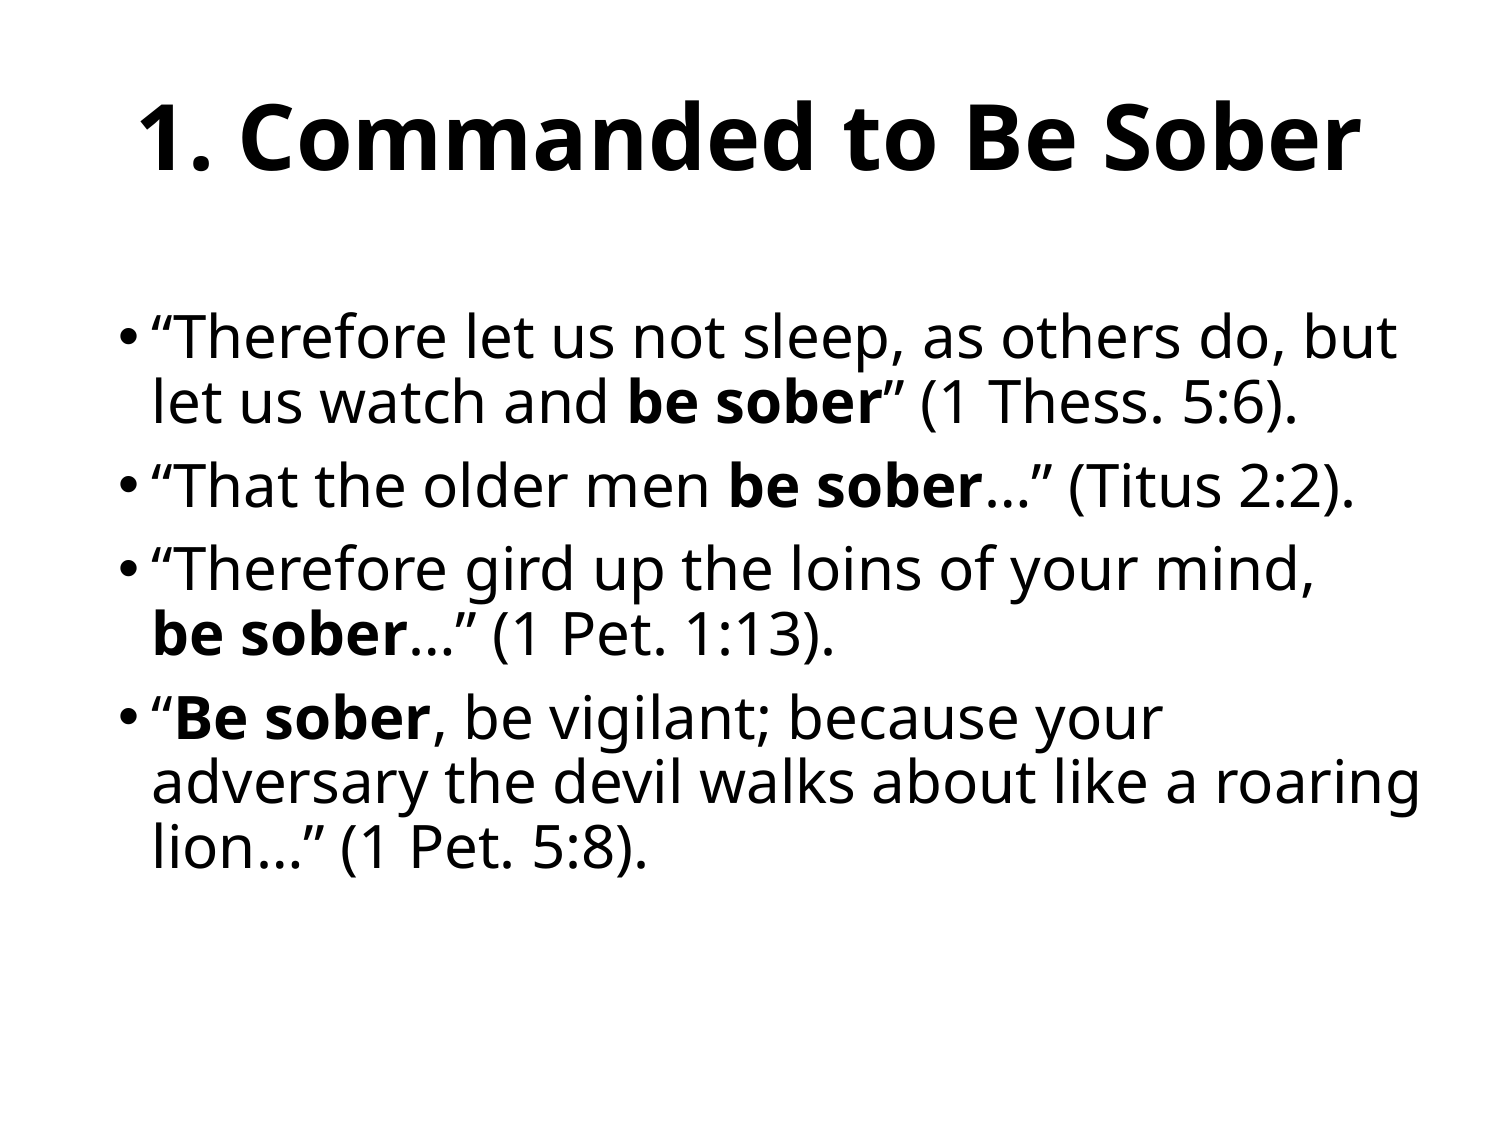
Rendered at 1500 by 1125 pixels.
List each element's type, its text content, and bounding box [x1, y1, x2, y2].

title 1. Commanded to Be Sober [103, 59, 1397, 221]
list “Therefore let us not sleep, as others do, but let us watch and be sober” (1 Thess. 5:6). “That the older men be sober…” (Titus 2:2). “Therefore gird up the loins of your mind, be sober…” (1 Pet. 1:13). “Be sober, be vigilant; because your adversary the devil walks about like a roaring lion…” (1 Pet. 5:8). [103, 299, 1442, 1014]
